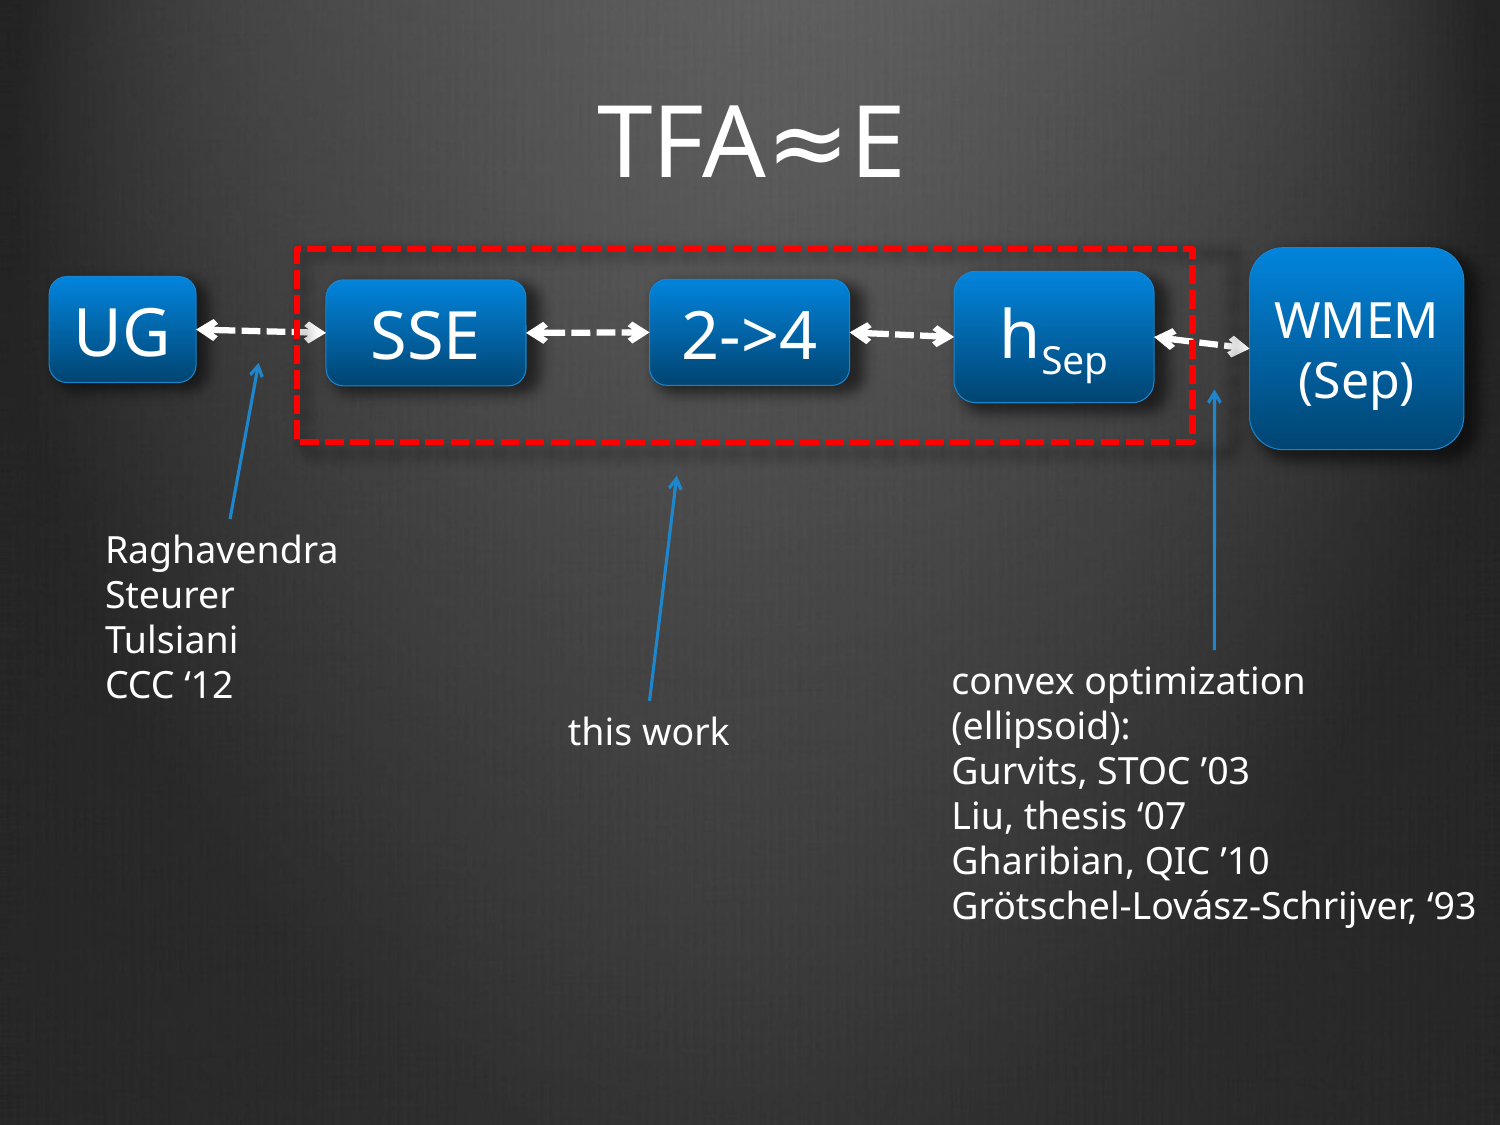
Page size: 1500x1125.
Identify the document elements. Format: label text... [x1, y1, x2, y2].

title TFA≈E [114, 19, 1389, 255]
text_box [928, 389, 1500, 938]
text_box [90, 362, 292, 716]
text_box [196, 329, 292, 349]
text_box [296, 248, 1193, 762]
text_box WMEM(Sep) [1249, 247, 1465, 383]
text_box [1245, 329, 1250, 349]
text_box UG [48, 275, 197, 384]
